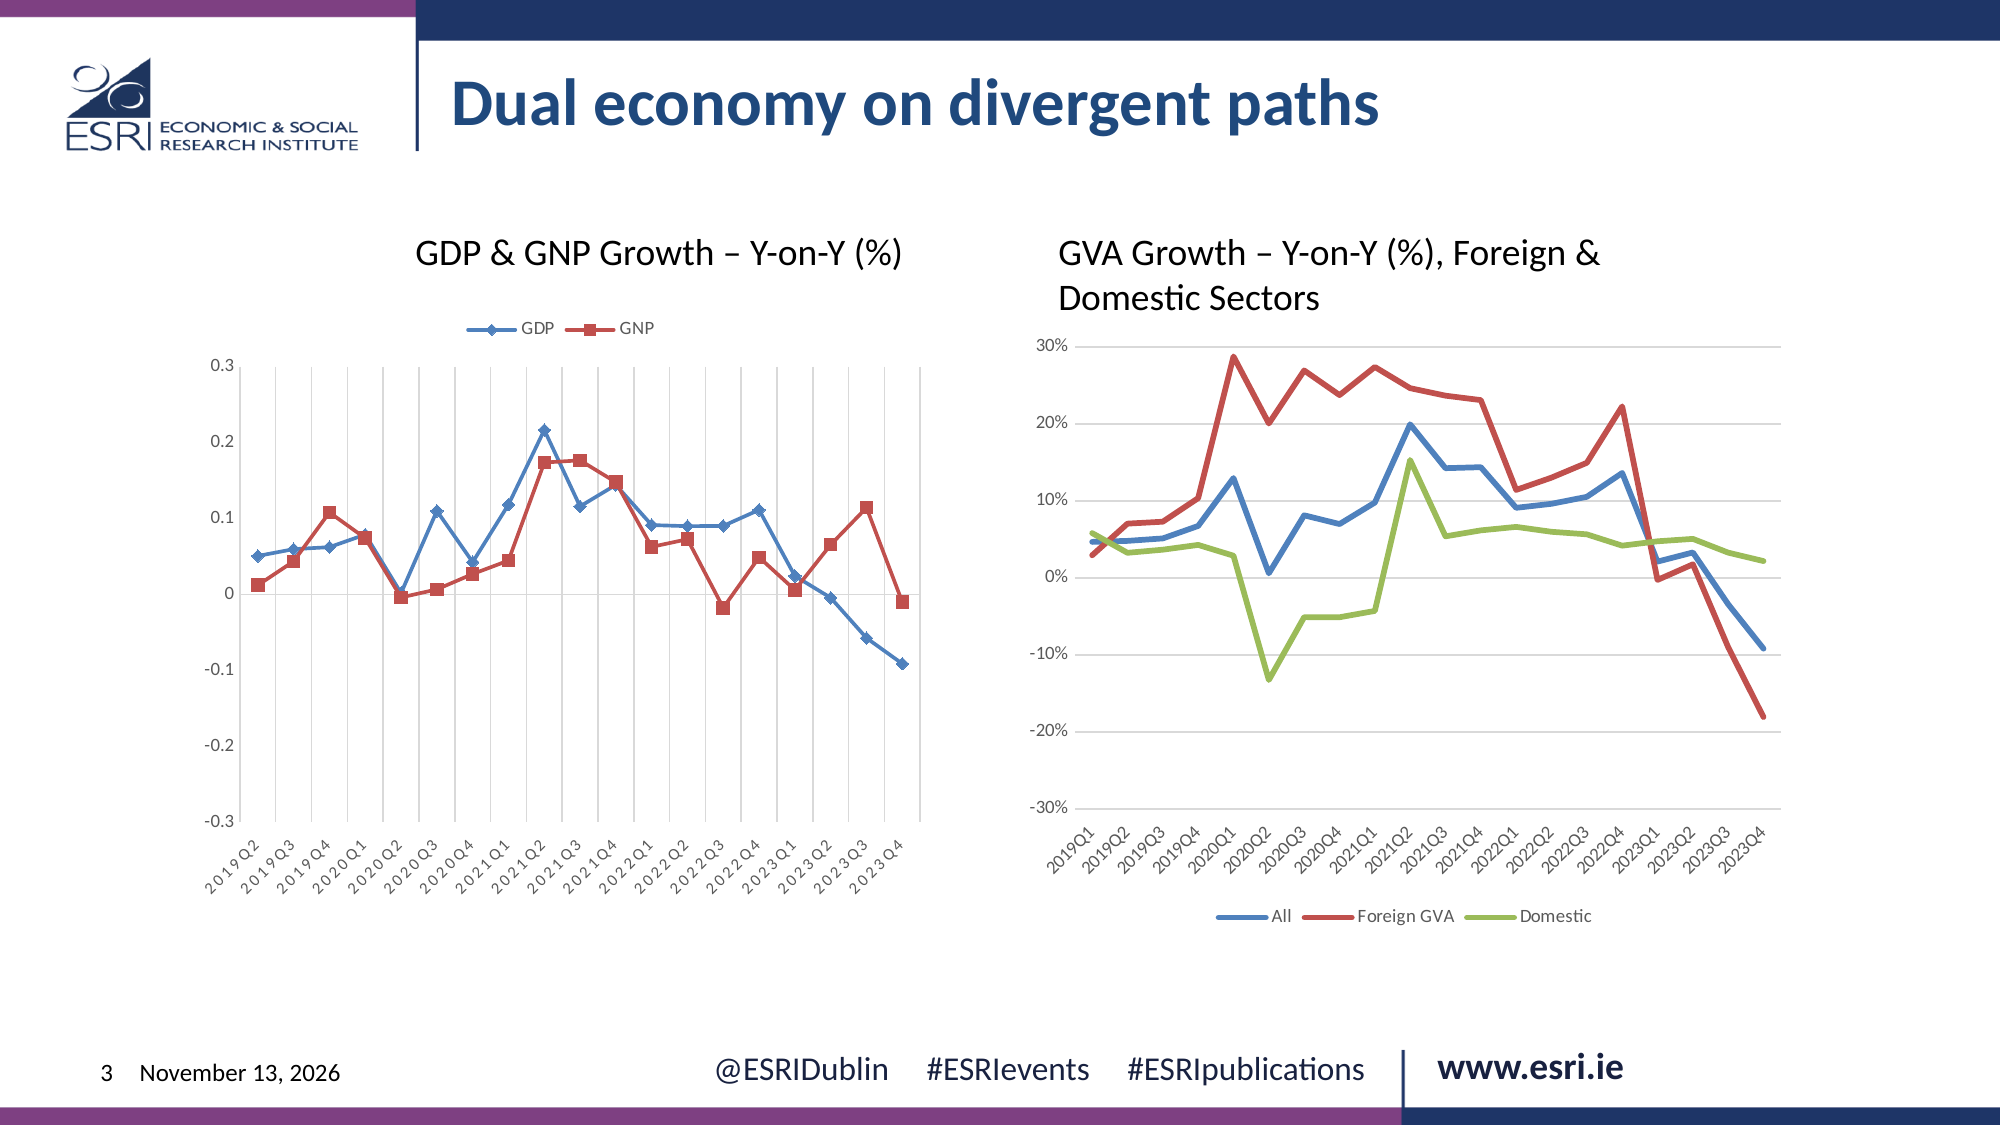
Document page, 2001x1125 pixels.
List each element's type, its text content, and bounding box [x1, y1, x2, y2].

picture [0, 0, 2000, 1125]
chart [1013, 325, 1798, 934]
list Dual economy on divergent paths [436, 51, 1916, 153]
chart [186, 303, 936, 912]
slide_number 3 [0, 1049, 124, 1110]
text_box GDP & GNP Growth – Y-on-Y (%) [400, 220, 1014, 280]
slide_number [124, 1049, 472, 1110]
text_box GVA Growth – Y-on-Y (%), Foreign & Domestic Sectors [1043, 220, 1657, 323]
